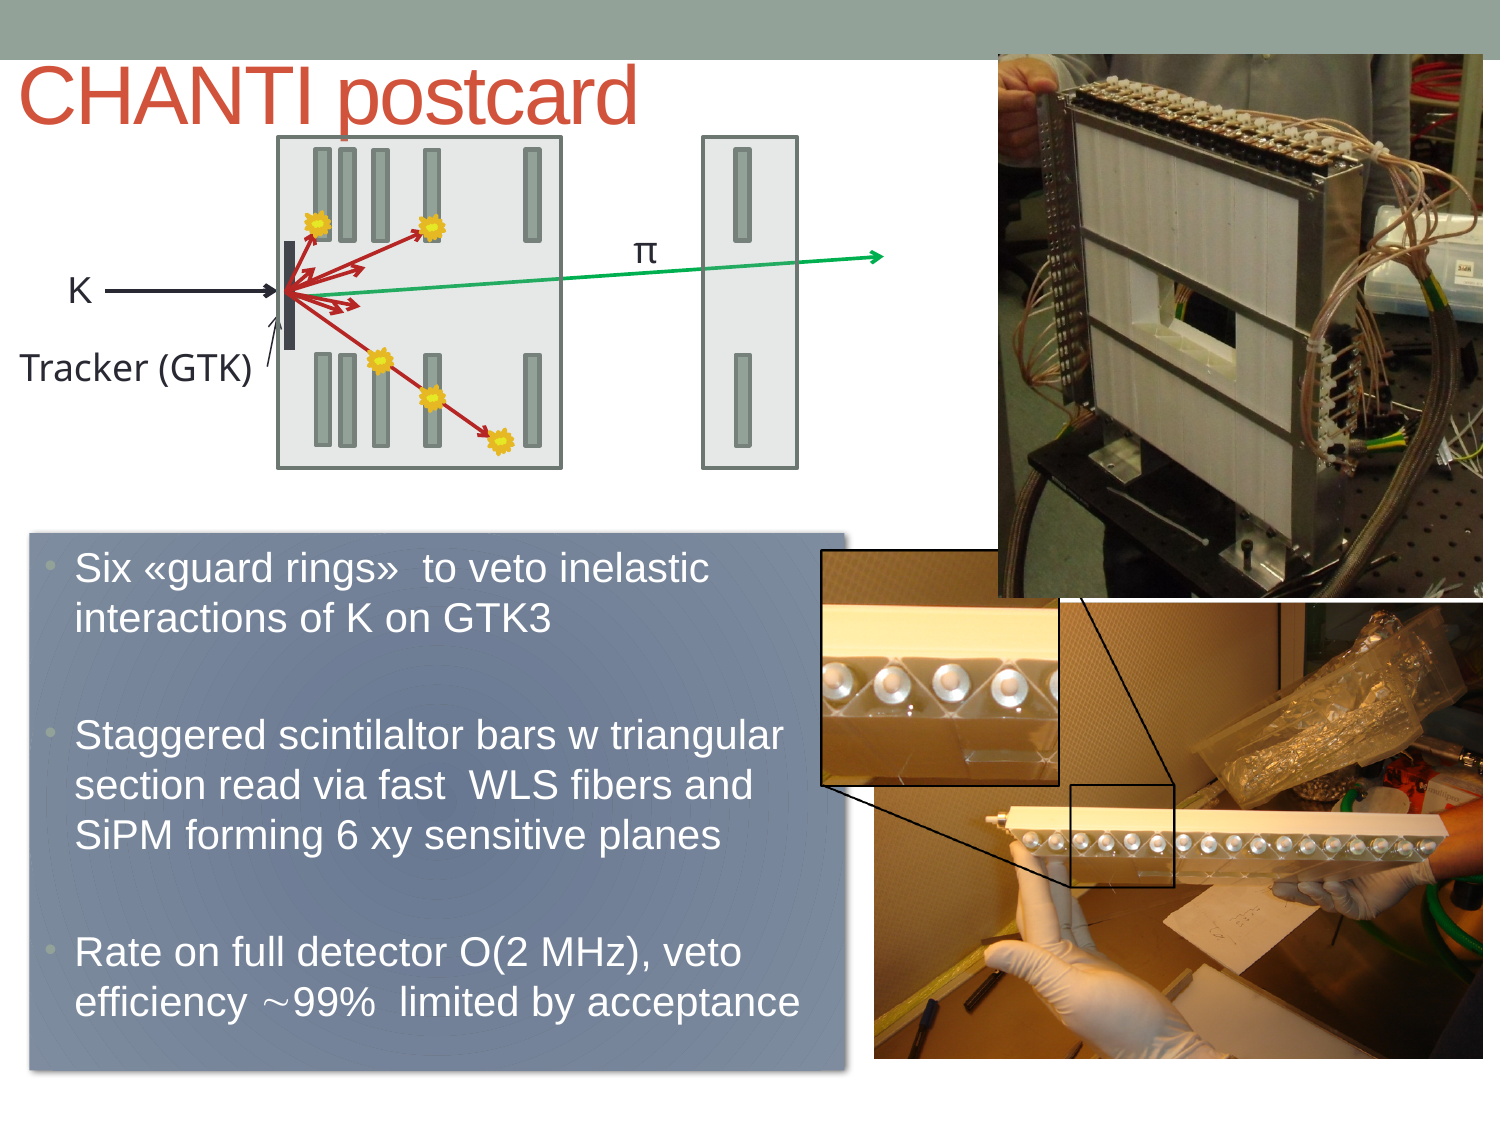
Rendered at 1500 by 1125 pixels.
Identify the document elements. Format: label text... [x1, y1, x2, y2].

list Six «guard rings» to veto inelastic interactions of K on GTK3 Staggered scintilaltor bars w triangular section read via fast WLS fibers and SiPM forming 6 xy sensitive planes Rate on full detector O(2 MHz), veto efficiency 99% limited by acceptance [29, 533, 845, 1071]
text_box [0, 148, 885, 455]
text_box [701, 464, 799, 470]
text_box [701, 135, 799, 145]
text_box [276, 135, 563, 145]
text_box [276, 464, 563, 470]
title CHANTI postcard [2, 0, 1353, 185]
picture [820, 54, 1484, 1059]
